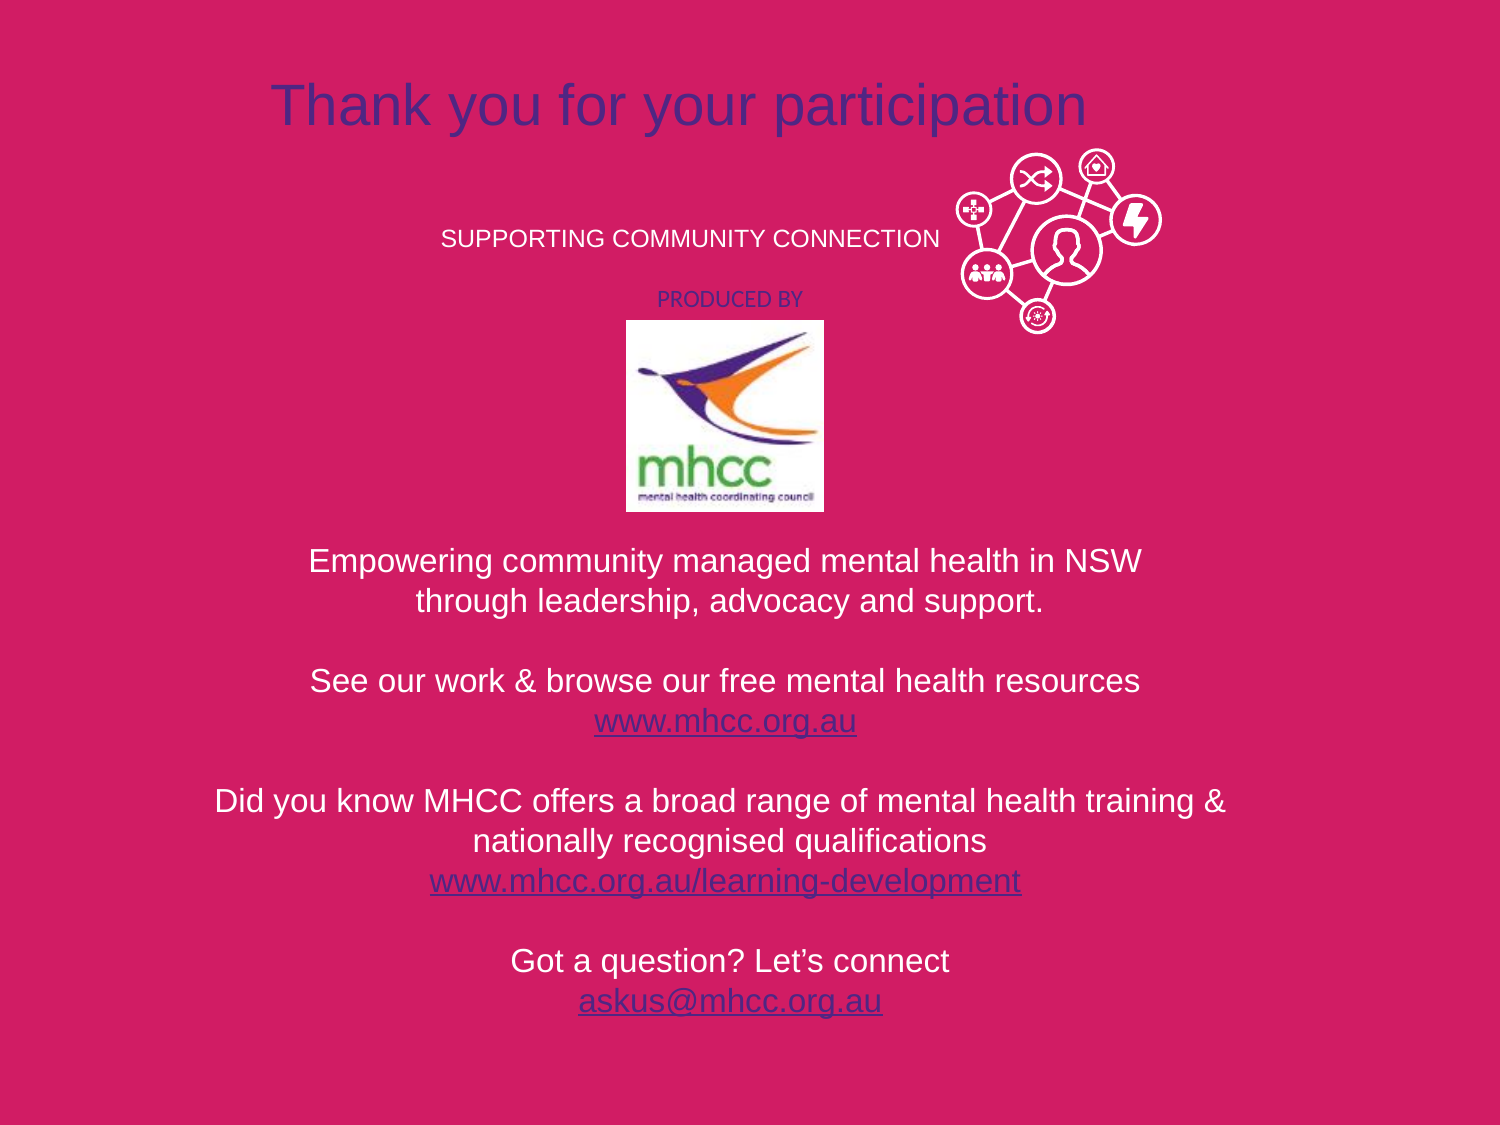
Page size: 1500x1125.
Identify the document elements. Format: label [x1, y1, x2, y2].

picture [626, 320, 824, 512]
